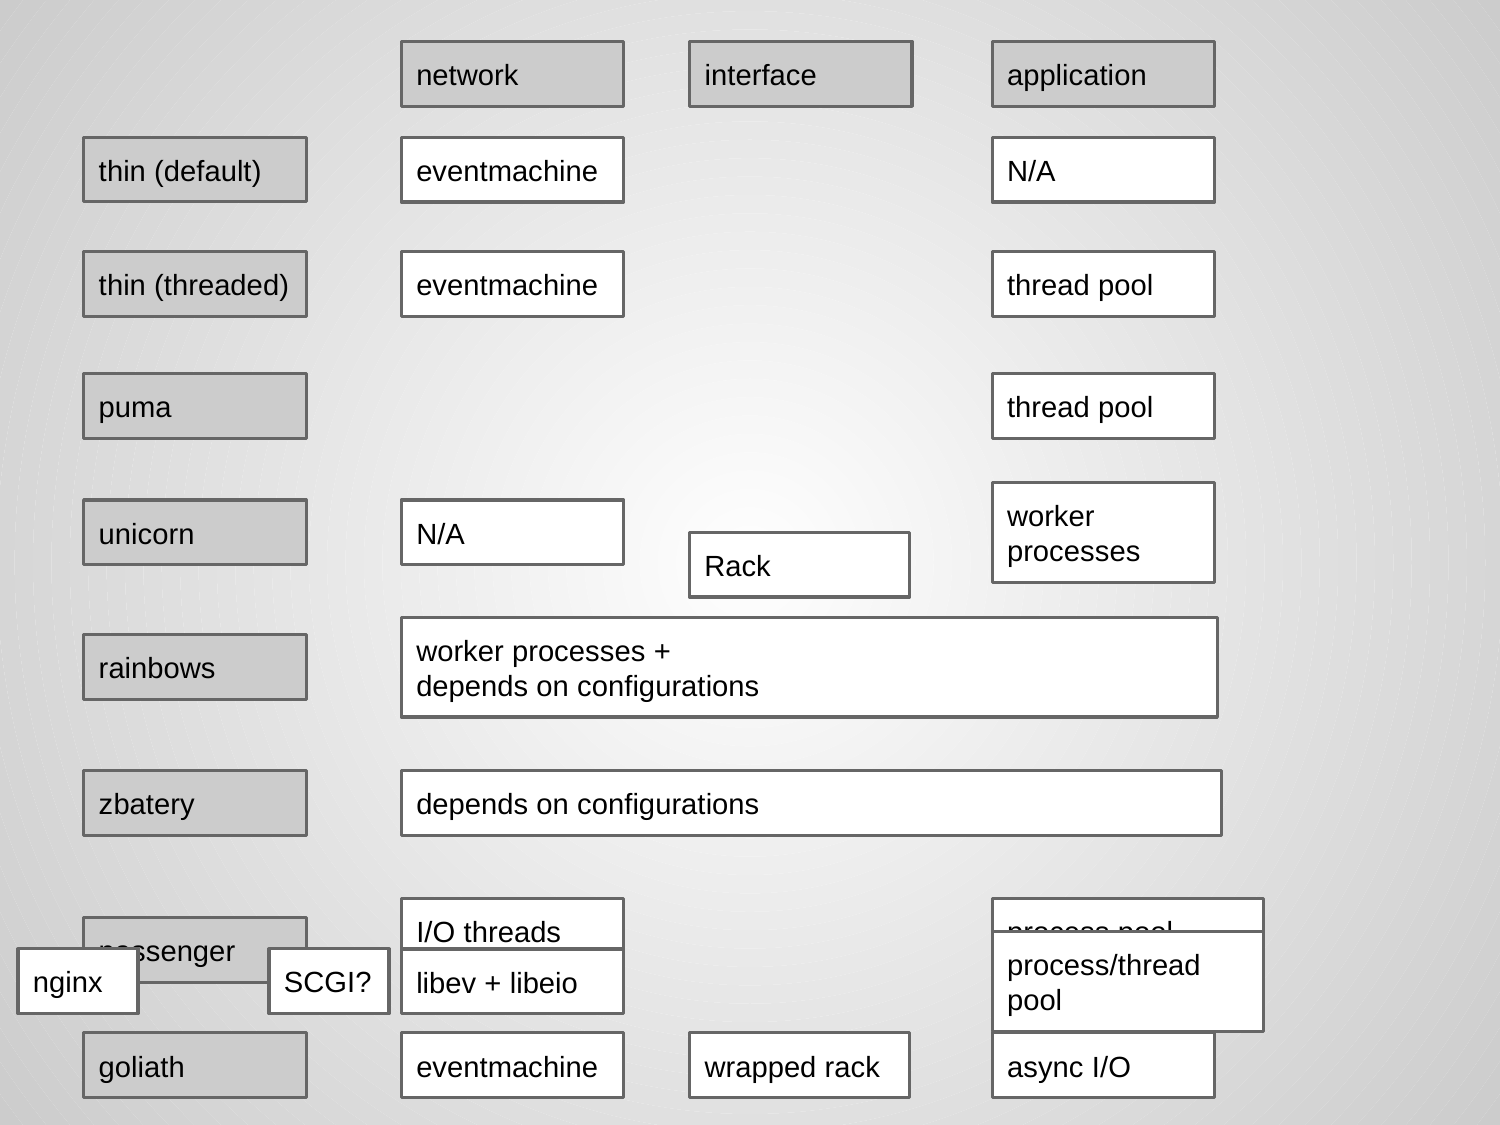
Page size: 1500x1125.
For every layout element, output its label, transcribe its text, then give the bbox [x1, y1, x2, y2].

text_box eventmachine [401, 251, 624, 317]
text_box eventmachine [401, 1032, 624, 1098]
text_box N/A [401, 500, 624, 565]
text_box async I/O [992, 1032, 1215, 1098]
text_box wrapped rack [689, 1032, 910, 1098]
text_box eventmachine [401, 137, 624, 202]
text_box thread pool [992, 251, 1215, 317]
text_box libev + libeio [401, 949, 624, 1014]
text_box process pool [992, 898, 1264, 931]
text_box interface [689, 41, 913, 107]
text_box Rack [689, 532, 910, 597]
text_box N/A [992, 137, 1215, 202]
text_box worker processes [992, 482, 1215, 583]
text_box application [992, 41, 1215, 107]
text_box rainbows [83, 634, 307, 700]
text_box thin (threaded) [83, 251, 307, 317]
text_box nginx [18, 948, 139, 1014]
text_box thread pool [992, 373, 1215, 439]
text_box process/thread pool [992, 931, 1264, 1032]
text_box depends on configurations [401, 770, 1222, 836]
text_box I/O threads [401, 898, 624, 949]
text_box puma [83, 373, 307, 439]
text_box zbatery [83, 770, 307, 836]
text_box thin (default) [83, 137, 307, 202]
text_box goliath [83, 1032, 307, 1098]
text_box network [401, 41, 624, 107]
text_box SCGI? [268, 948, 389, 1014]
text_box passenger [83, 917, 307, 983]
text_box worker processes + depends on configurations [401, 617, 1218, 718]
text_box unicorn [83, 500, 307, 565]
